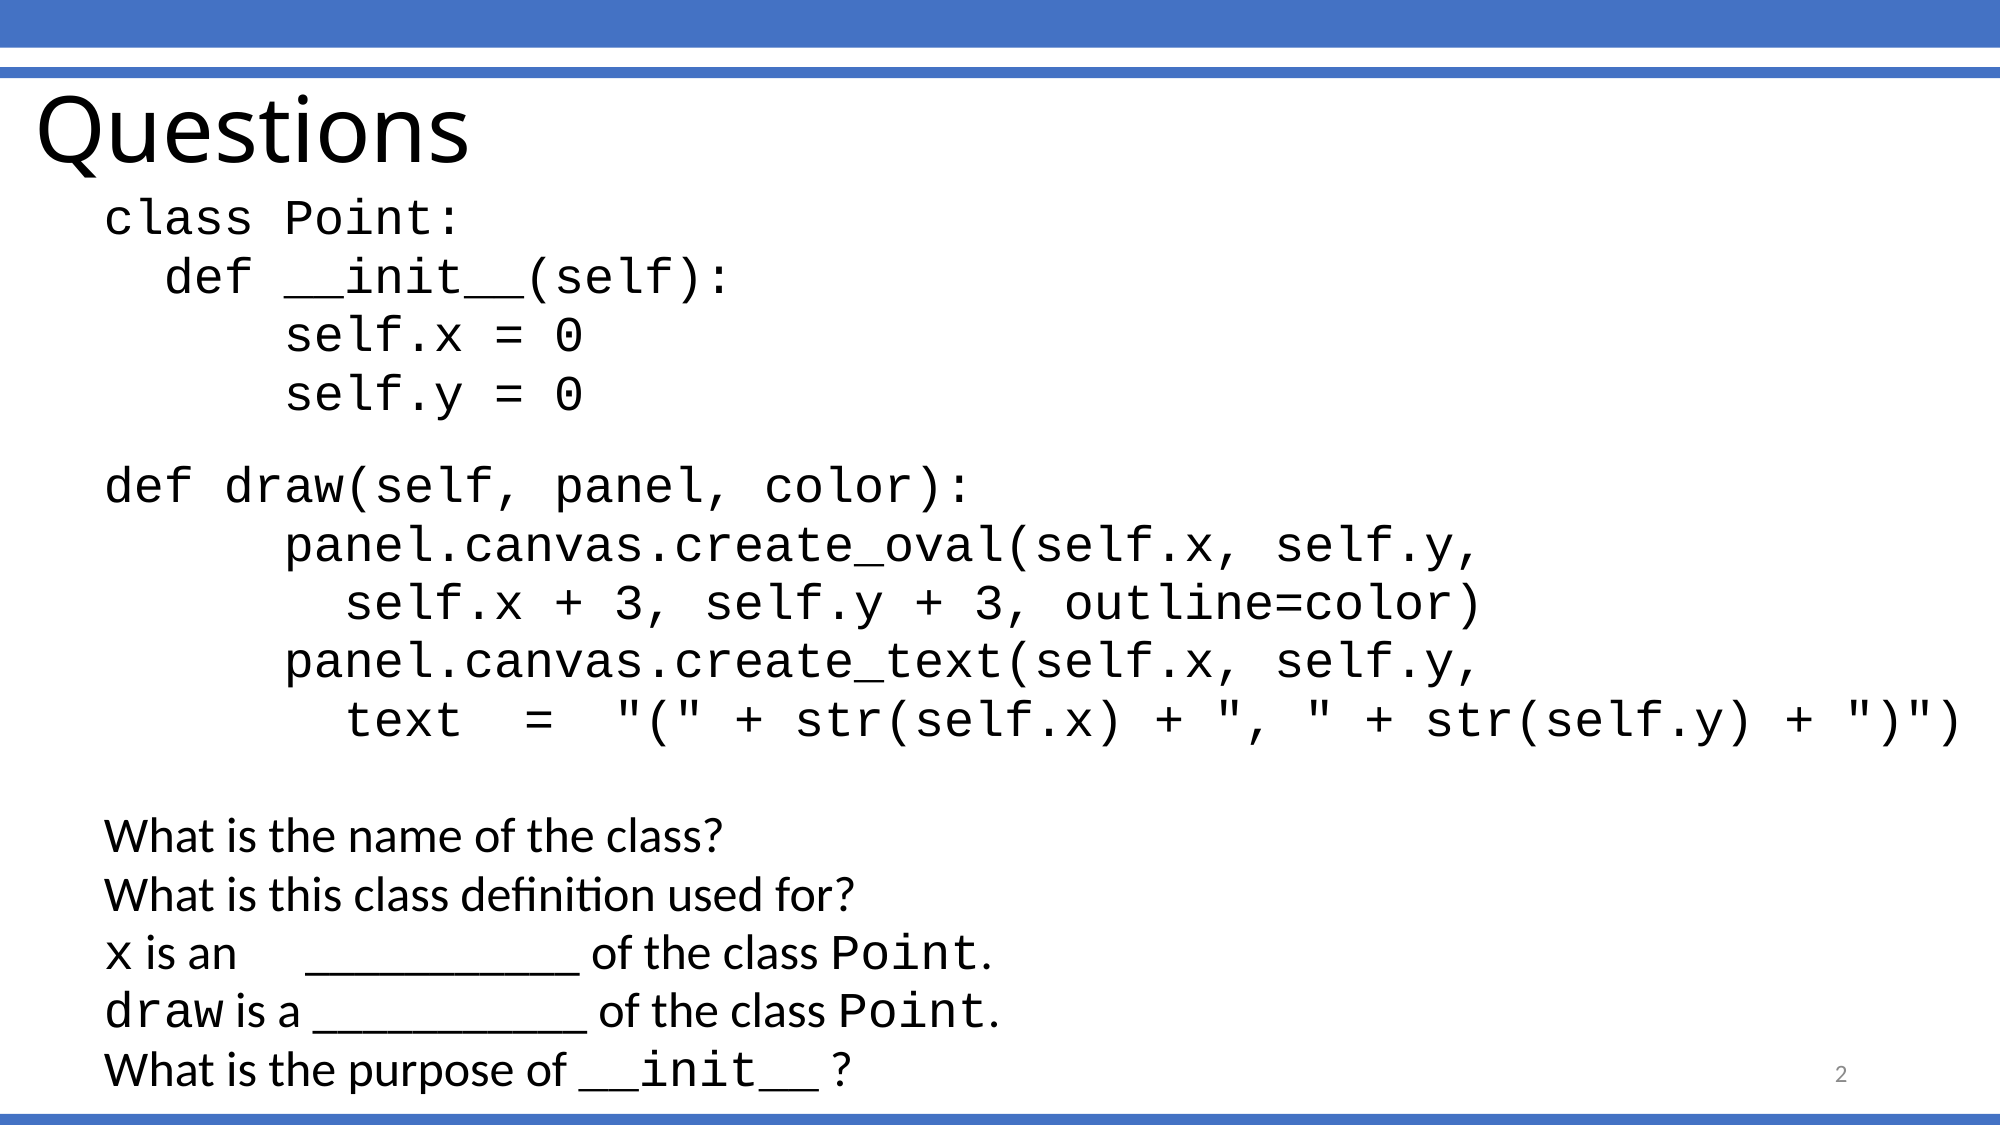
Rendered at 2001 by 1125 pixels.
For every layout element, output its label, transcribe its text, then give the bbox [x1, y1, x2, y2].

list class Point: def __init__(self): self.x = 0 self.y = 0 def draw(self, panel, color): panel.canvas.create_oval(self.x, self.y, self.x + 3, self.y + 3, outline=color) panel.canvas.create_text(self.x, self.y, text = "(" + str(self.x) + ", " + str(self.y) + ")") What is the name of the class? What is this class definition used for? x is an ___________ of the class Point. draw is a ___________ of the class Point. What is the purpose of __init__ ? [13, 189, 2000, 1110]
title Questions [19, 23, 1745, 189]
slide_number 2 [1412, 1042, 1863, 1103]
